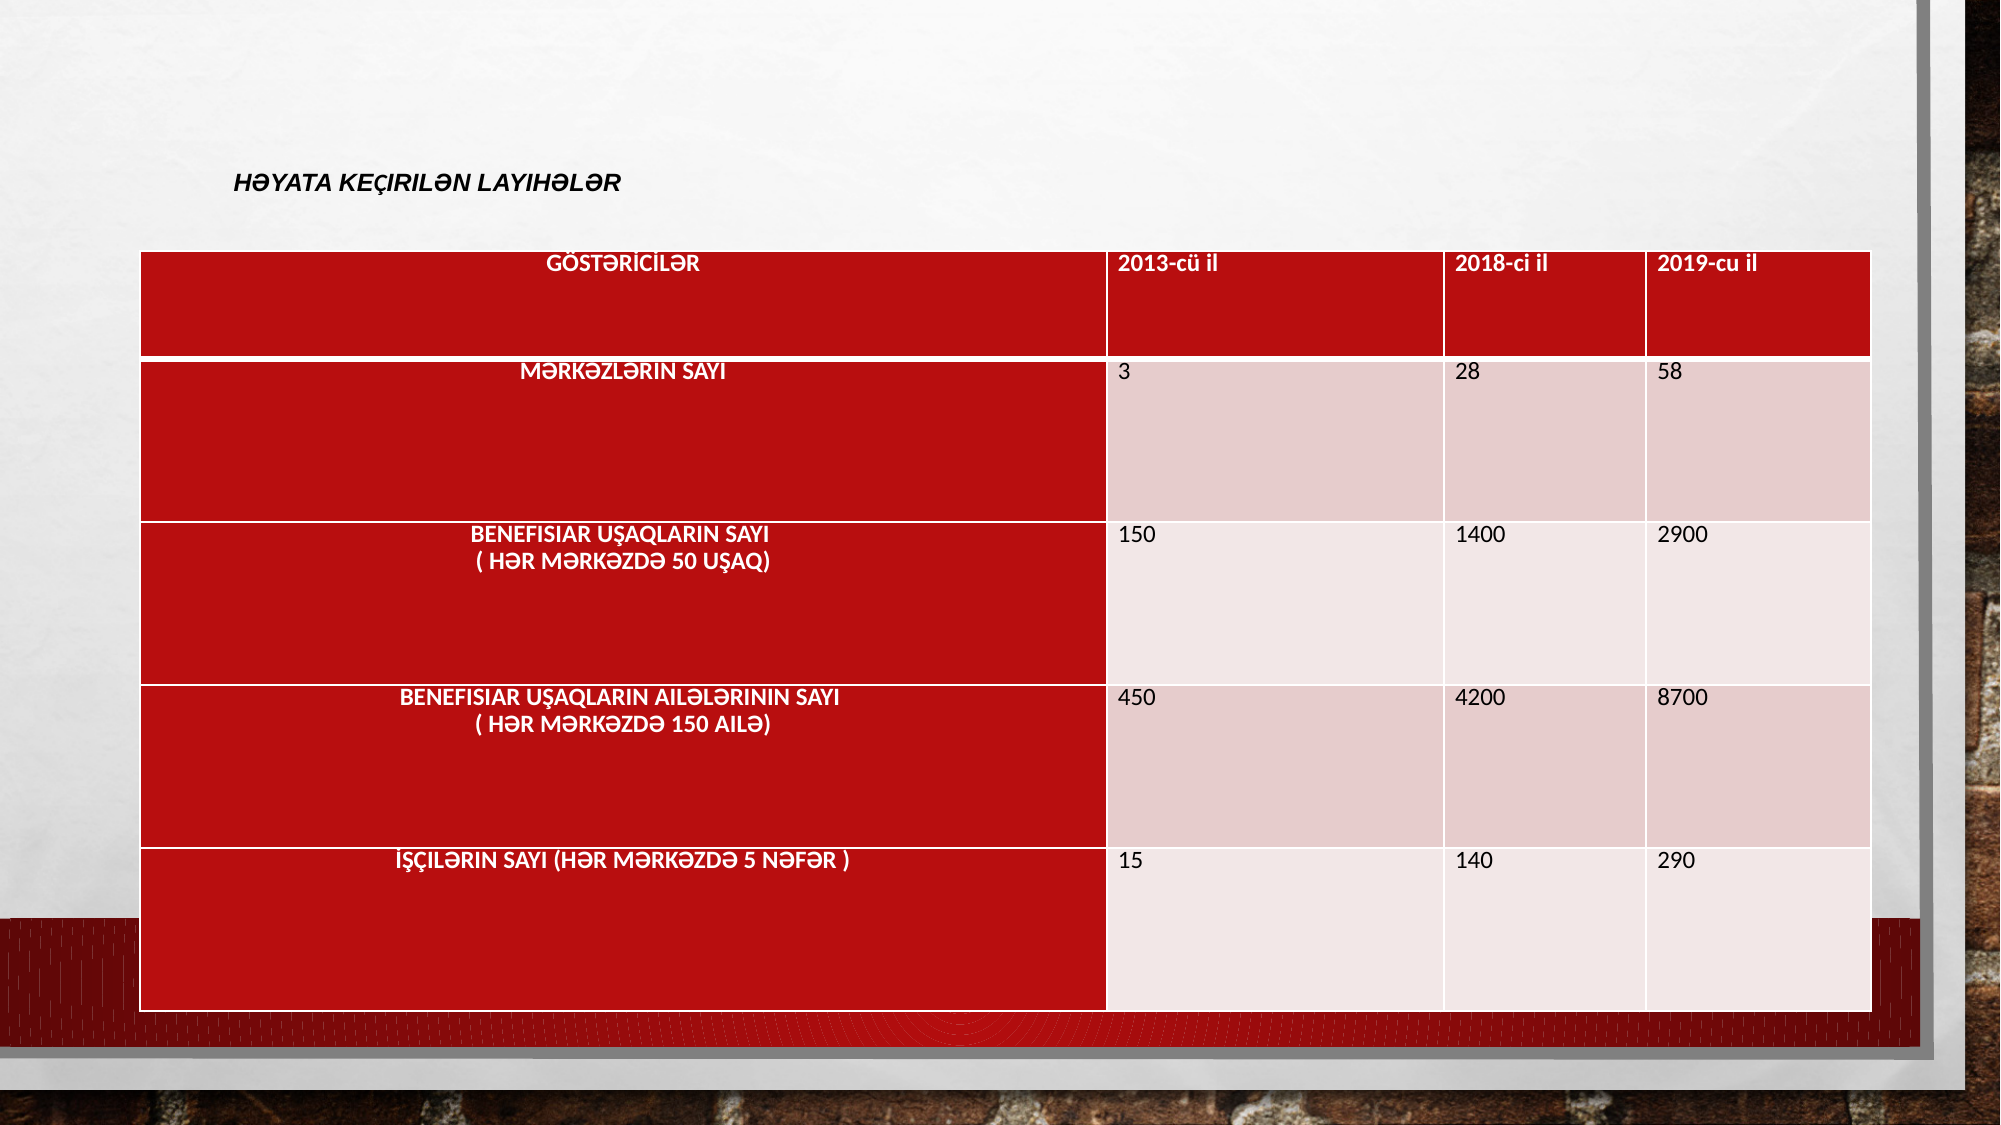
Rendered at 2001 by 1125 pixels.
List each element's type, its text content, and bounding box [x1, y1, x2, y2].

table_cell 8700 [1647, 686, 1870, 847]
table_cell 15 [1108, 849, 1443, 1010]
table_cell 140 [1445, 849, 1645, 1010]
table_cell BENEFISIAR UŞAQLARIN SAYI ( HƏR MƏRKƏZDƏ 50 UŞAQ) [141, 523, 1106, 684]
table_cell BENEFISIAR UŞAQLARIN AILƏLƏRININ SAYI ( HƏR MƏRKƏZDƏ 150 AILƏ) [141, 686, 1106, 847]
table_cell 290 [1647, 849, 1870, 1010]
table_cell 1400 [1445, 523, 1645, 684]
table_cell 4200 [1445, 686, 1645, 847]
table_header 2018-ci il [1445, 252, 1645, 356]
table_cell 3 [1108, 362, 1443, 521]
table_cell MƏRKƏZLƏRIN SAYI [141, 362, 1106, 521]
table_header 2019-cu il [1647, 252, 1870, 356]
table_header GÖSTƏRİCİLƏR [141, 252, 1106, 356]
table_header 2013-cü il [1108, 252, 1443, 356]
picture [0, 0, 2000, 1125]
table_cell 450 [1108, 686, 1443, 847]
table_cell 58 [1647, 362, 1870, 521]
table_cell İŞÇILƏRIN SAYI (HƏR MƏRKƏZDƏ 5 NƏFƏR ) [141, 849, 1106, 1010]
table_cell 28 [1445, 362, 1645, 521]
text_box HƏYATA KEÇIRILƏN LAYIHƏLƏR [218, 158, 1343, 279]
table_cell 150 [1108, 523, 1443, 684]
table_cell 2900 [1647, 523, 1870, 684]
